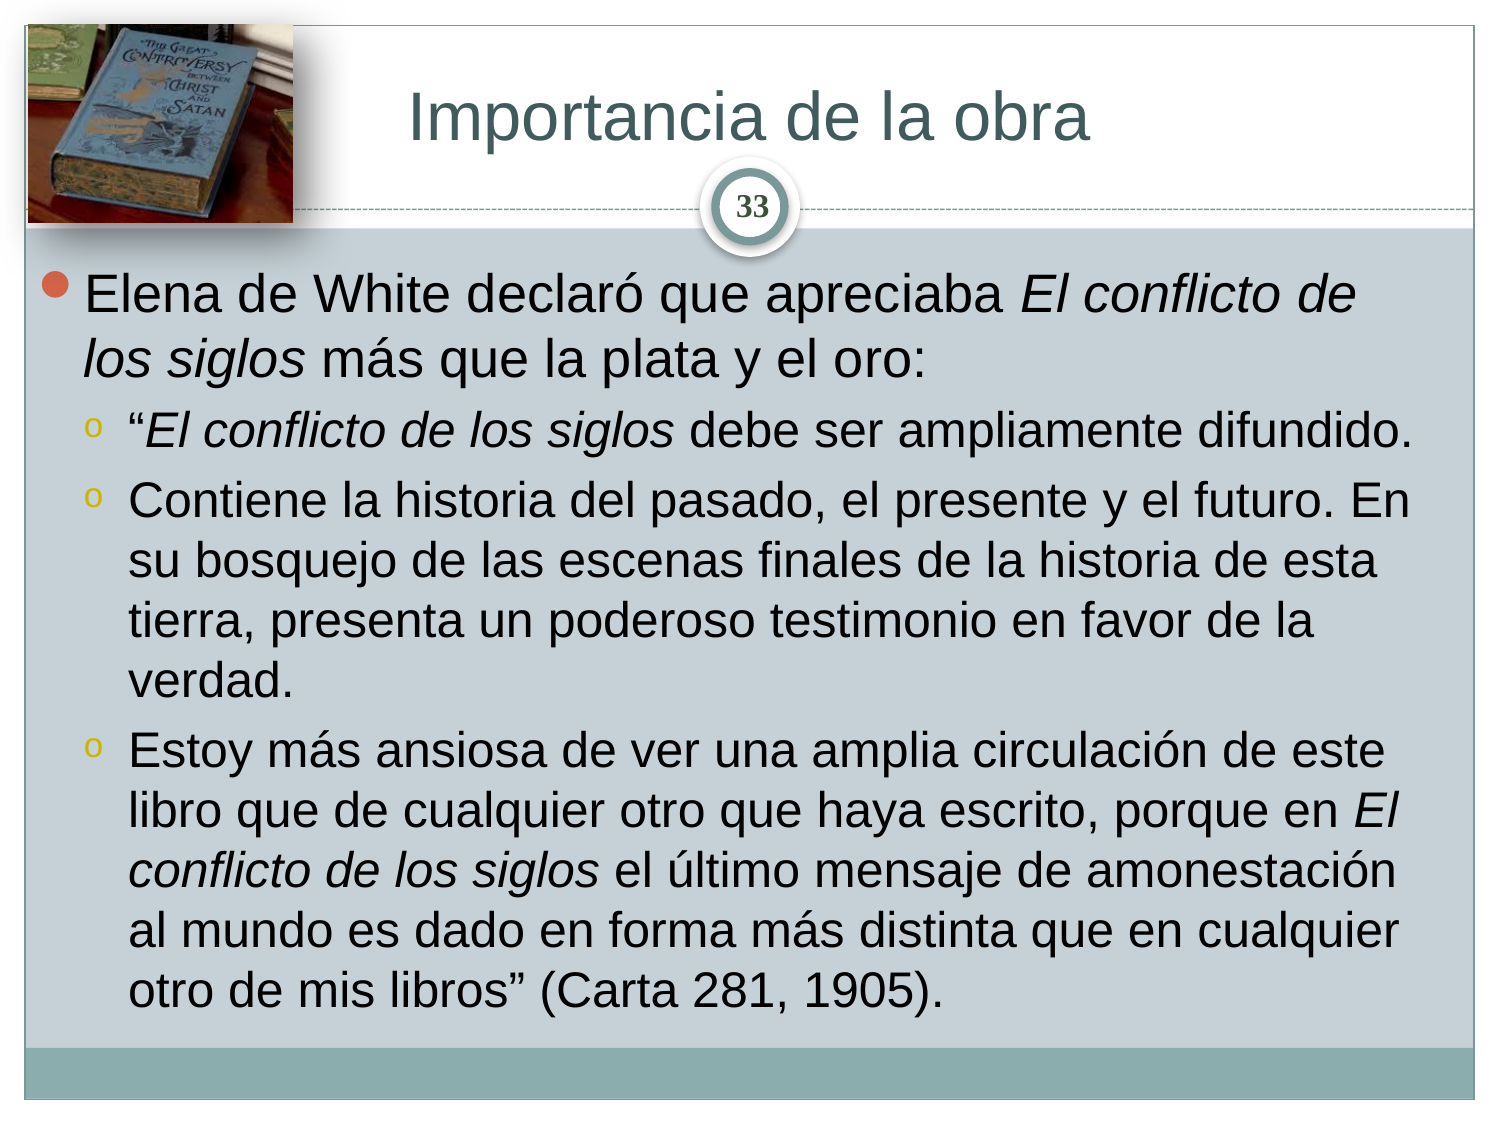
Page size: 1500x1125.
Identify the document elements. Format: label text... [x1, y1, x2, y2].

list Elena de White declaró que apreciaba El conflicto de los siglos más que la plata y el oro: “El conflicto de los siglos debe ser ampliamente difundido. Contiene la historia del pasado, el presente y el futuro. En su bosquejo de las escenas finales de la historia de esta tierra, presenta un poderoso testimonio en favor de la verdad. Estoy más ansiosa de ver una amplia circulación de este libro que de cualquier otro que haya escrito, porque en El conflicto de los siglos el último mensaje de amonestación al mundo es dado en forma más distinta que en cualquier otro de mis libros” (Carta 281, 1905). [23, 250, 1445, 1001]
slide_number 33 [715, 168, 791, 241]
title Importancia de la obra [334, 37, 1450, 162]
picture [28, 24, 294, 223]
